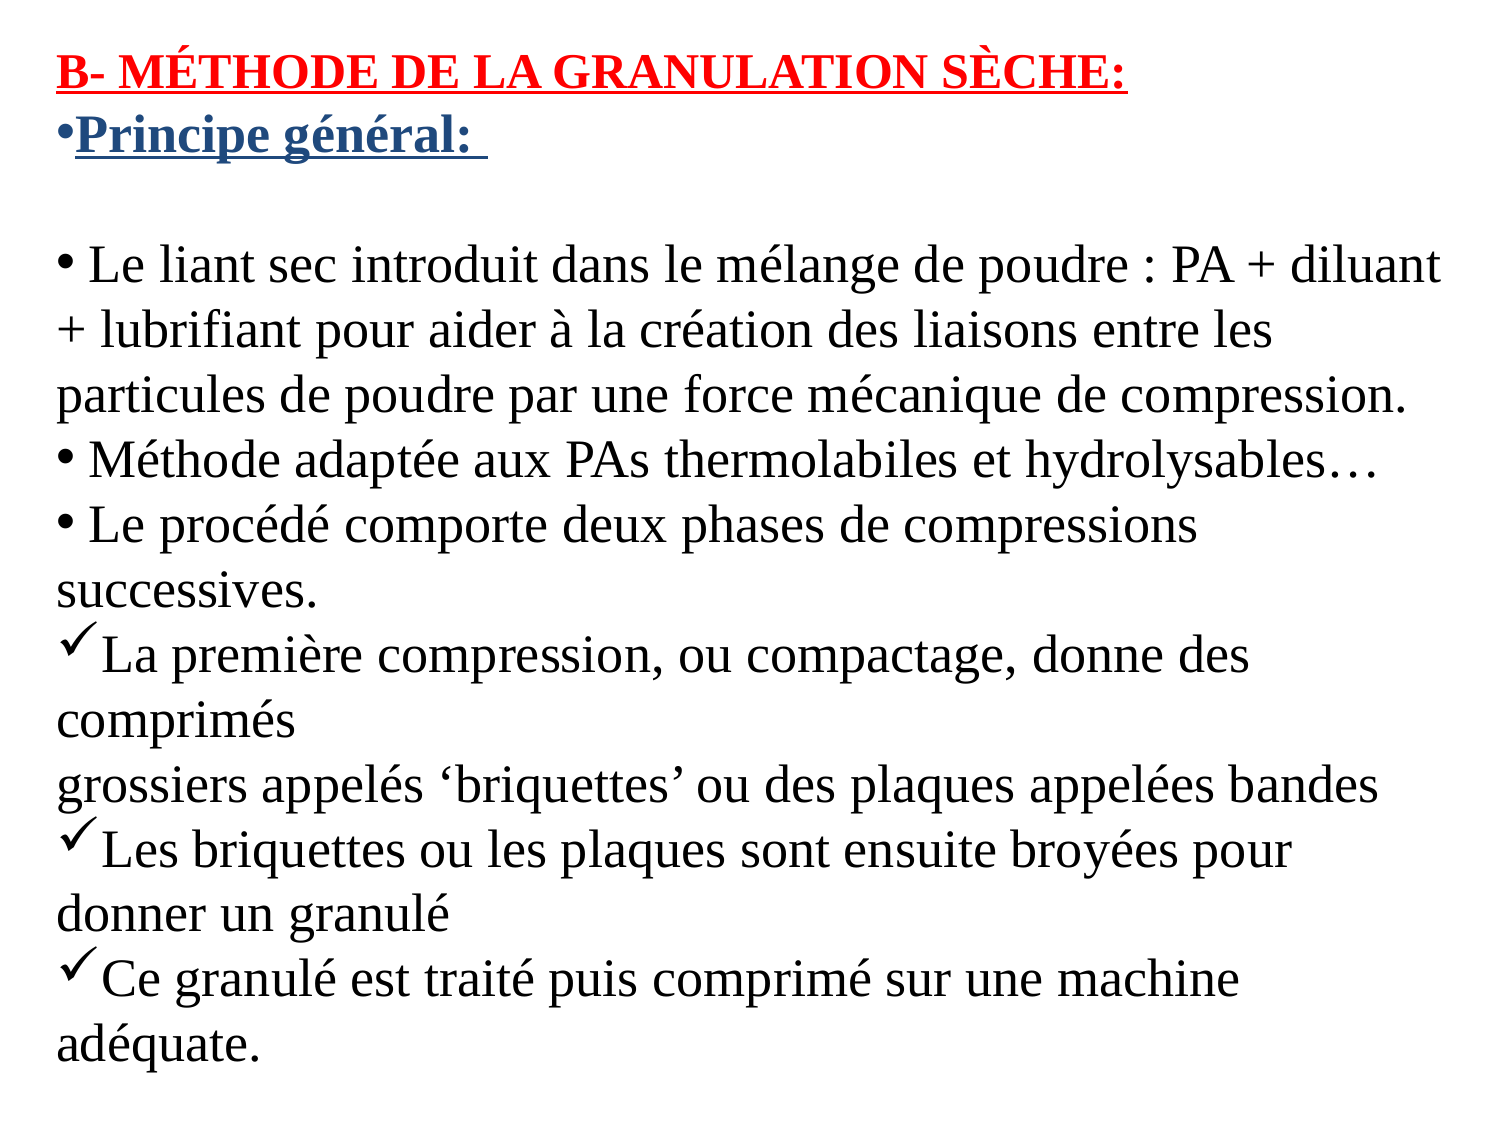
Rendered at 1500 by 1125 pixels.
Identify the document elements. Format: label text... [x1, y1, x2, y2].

text_box B- MÉTHODE DE LA GRANULATION SÈCHE: Principe général: Le liant sec introduit dans le mélange de poudre : PA + diluant + lubrifiant pour aider à la création des liaisons entre les particules de poudre par une force mécanique de compression. Méthode adaptée aux PAs thermolabiles et hydrolysables… Le procédé comporte deux phases de compressions successives. La première compression, ou compactage, donne des comprimés grossiers appelés ‘briquettes’ ou des plaques appelées bandes Les briquettes ou les plaques sont ensuite broyées pour donner un granulé Ce granulé est traité puis comprimé sur une machine adéquate. [41, 30, 1471, 1081]
